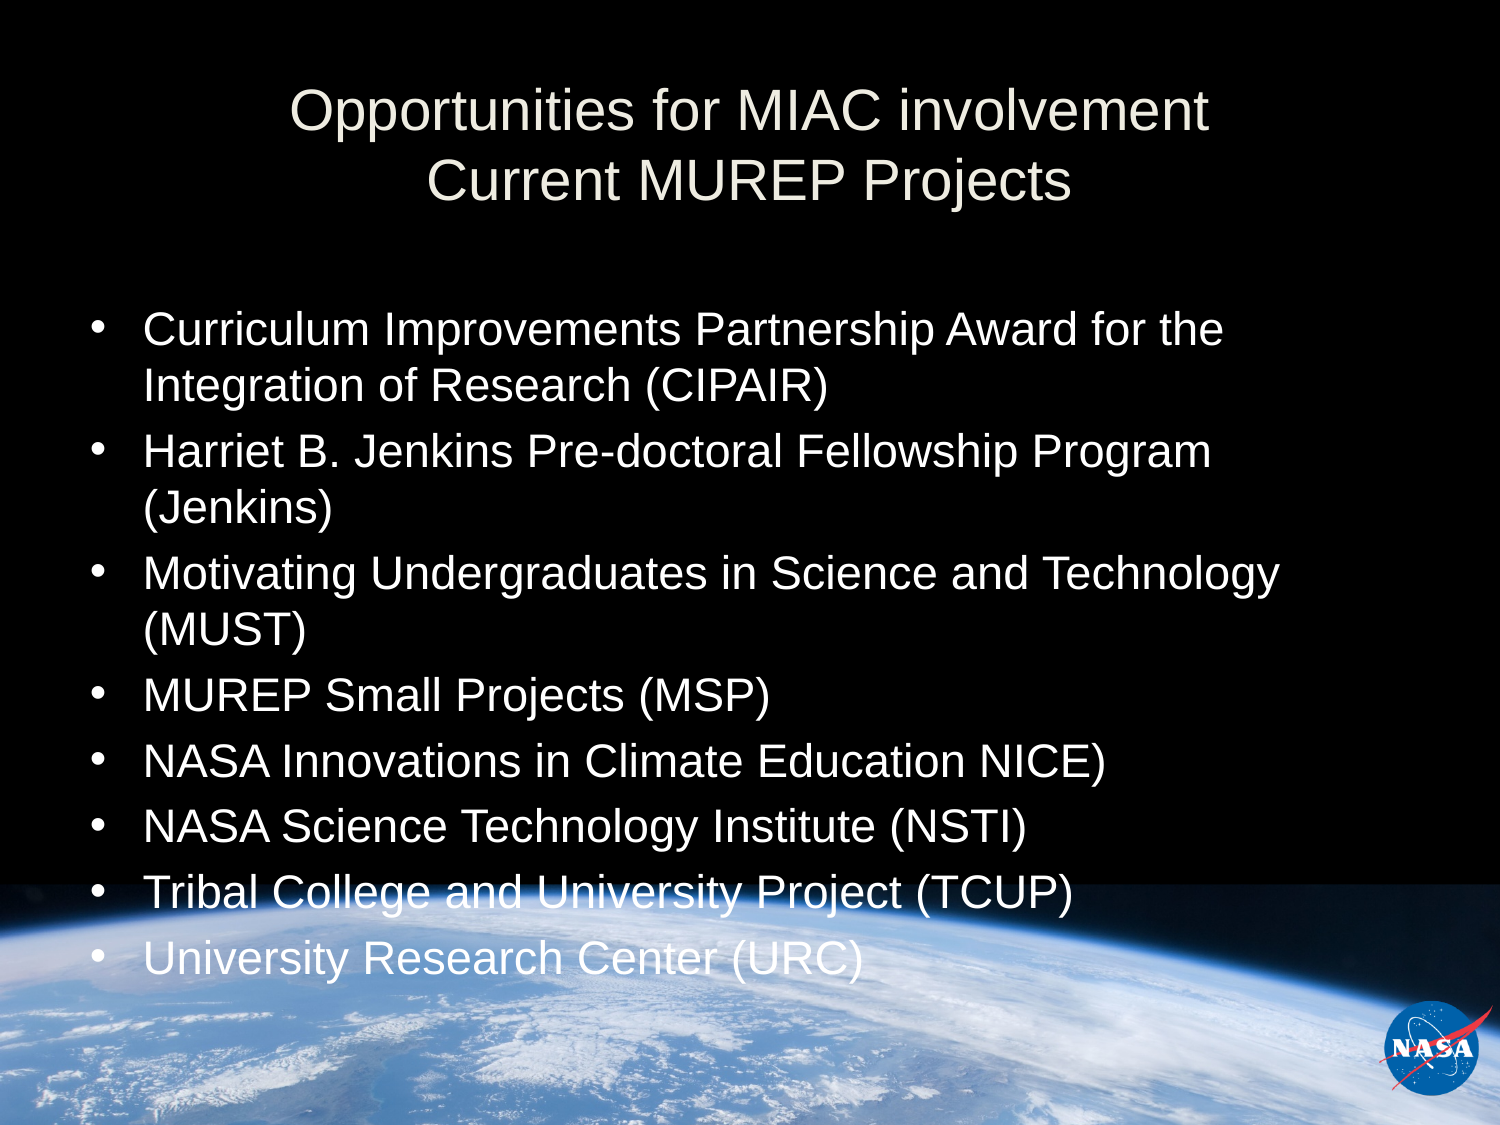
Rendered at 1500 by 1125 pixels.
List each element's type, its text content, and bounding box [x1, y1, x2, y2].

picture [0, 885, 1500, 1125]
list Curriculum Improvements Partnership Award for the Integration of Research (CIPAIR) Harriet B. Jenkins Pre-doctoral Fellowship Program (Jenkins) Motivating Undergraduates in Science and Technology (MUST) MUREP Small Projects (MSP) NASA Innovations in Climate Education NICE) NASA Science Technology Institute (NSTI) Tribal College and University Project (TCUP) University Research Center (URC) [75, 224, 1425, 998]
title Opportunities for MIAC involvement Current MUREP Projects [156, 64, 1344, 188]
